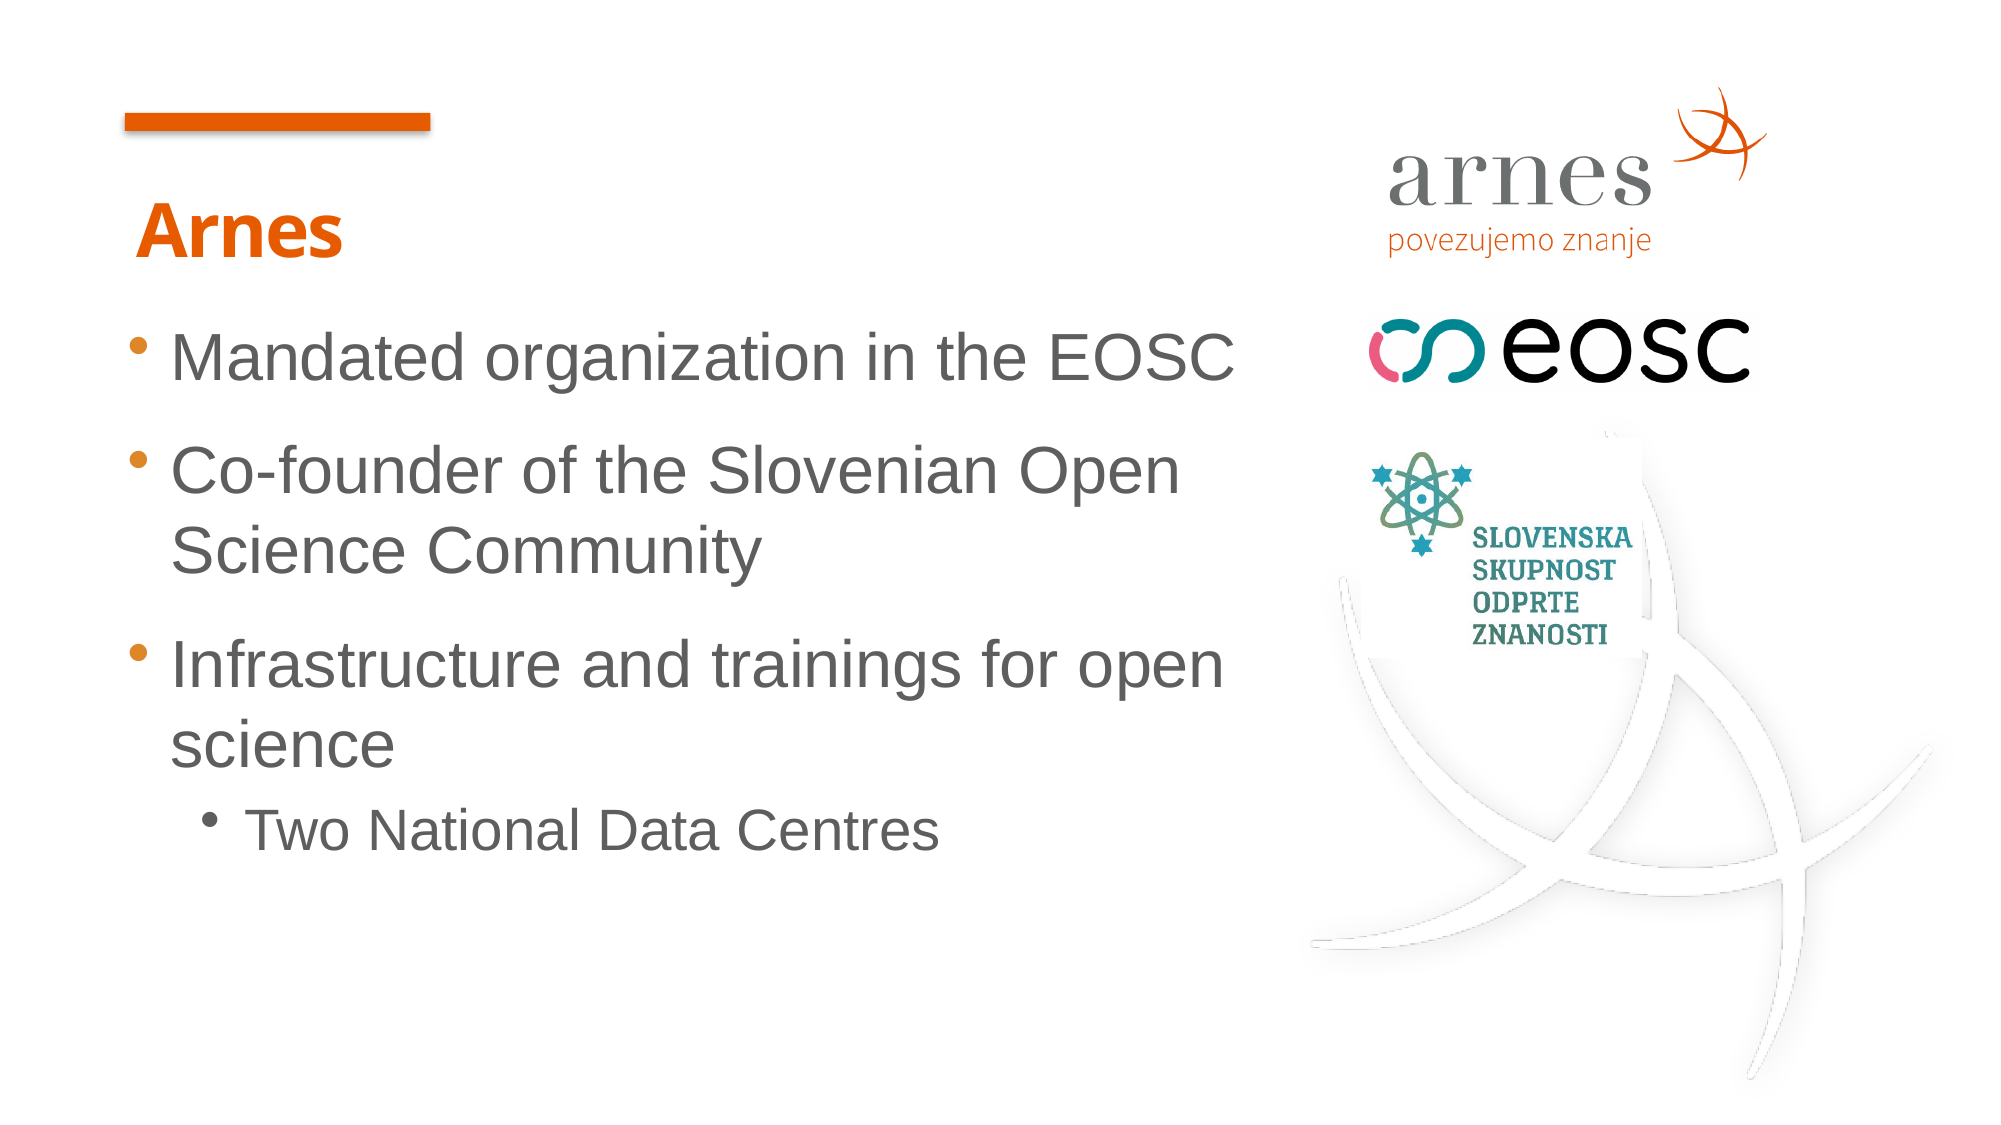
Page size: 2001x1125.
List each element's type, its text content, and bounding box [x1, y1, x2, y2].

title Arnes [125, 158, 1216, 273]
picture [1260, 71, 1780, 273]
picture [1361, 309, 1761, 391]
text_box Mandated organization in the EOSC Co-founder of the Slovenian Open Science Community Infrastructure and trainings for open science Two National Data Centres [112, 306, 1353, 1009]
picture [1296, 431, 1952, 1096]
